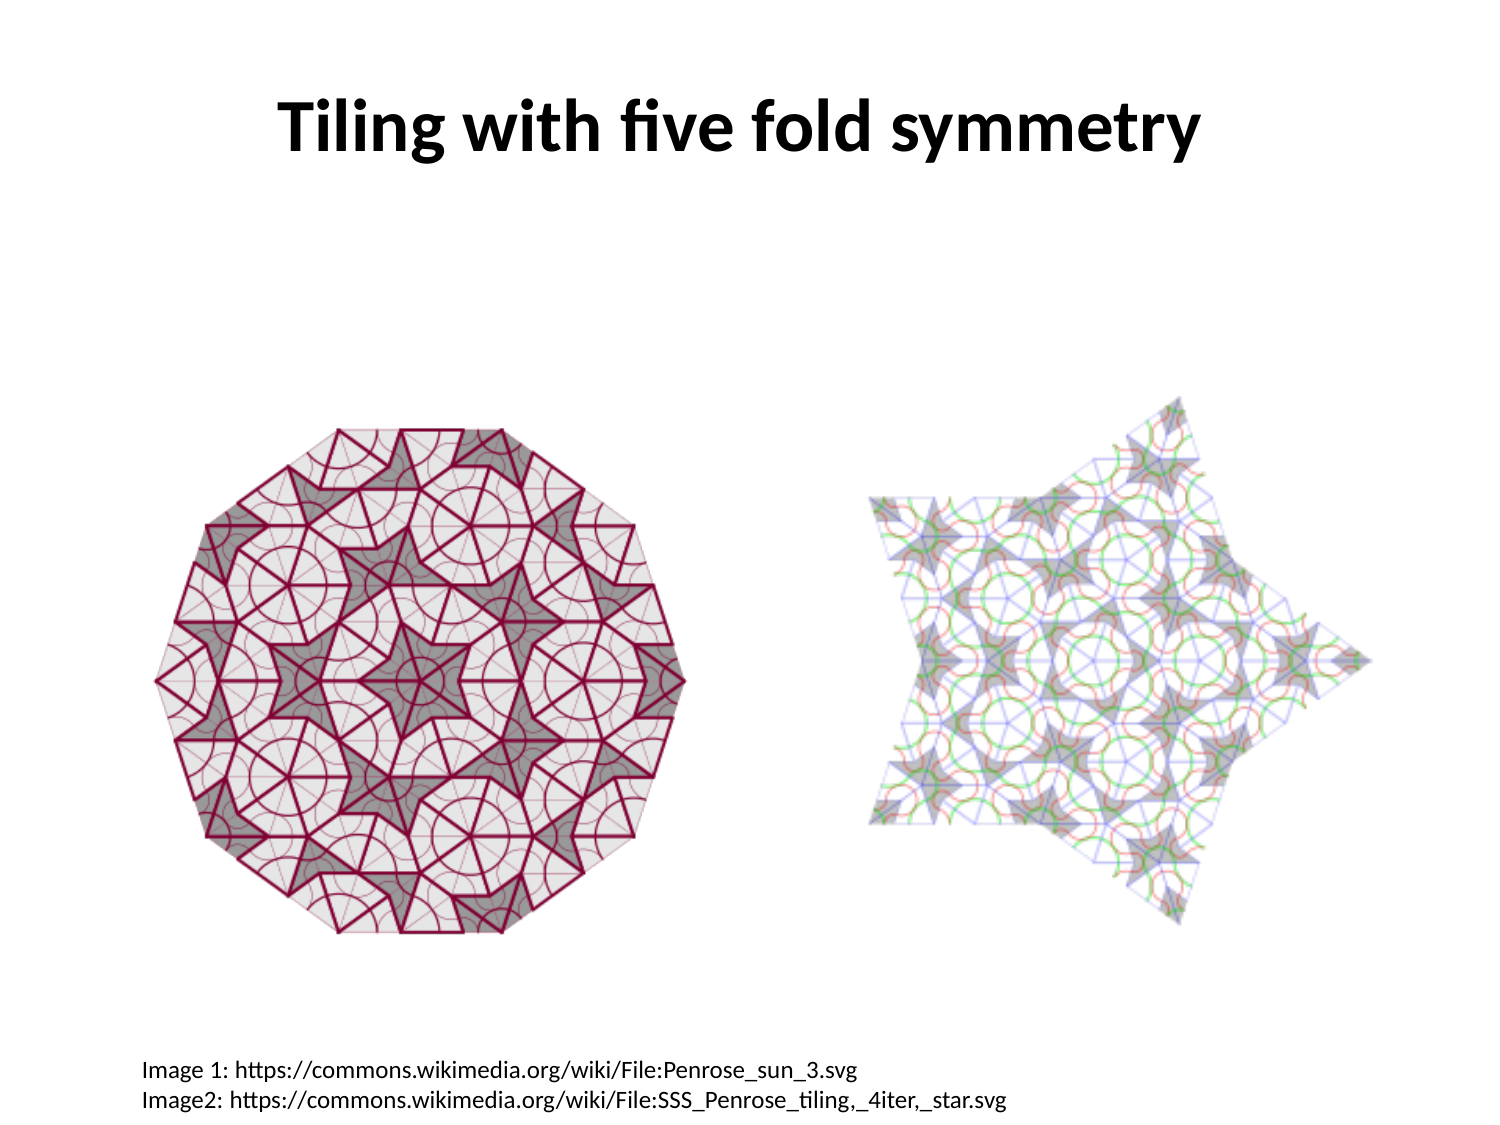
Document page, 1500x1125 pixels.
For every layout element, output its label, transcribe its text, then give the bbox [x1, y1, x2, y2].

text_box Image 1: https://commons.wikimedia.org/wiki/File:Penrose_sun_3.svg Image2: https://commons.wikimedia.org/wiki/File:SSS_Penrose_tiling,_4iter,_star.svg [127, 1045, 1074, 1121]
picture [126, 387, 714, 975]
text_box Tiling with five fold symmetry [67, 68, 1413, 174]
picture [855, 387, 1373, 935]
